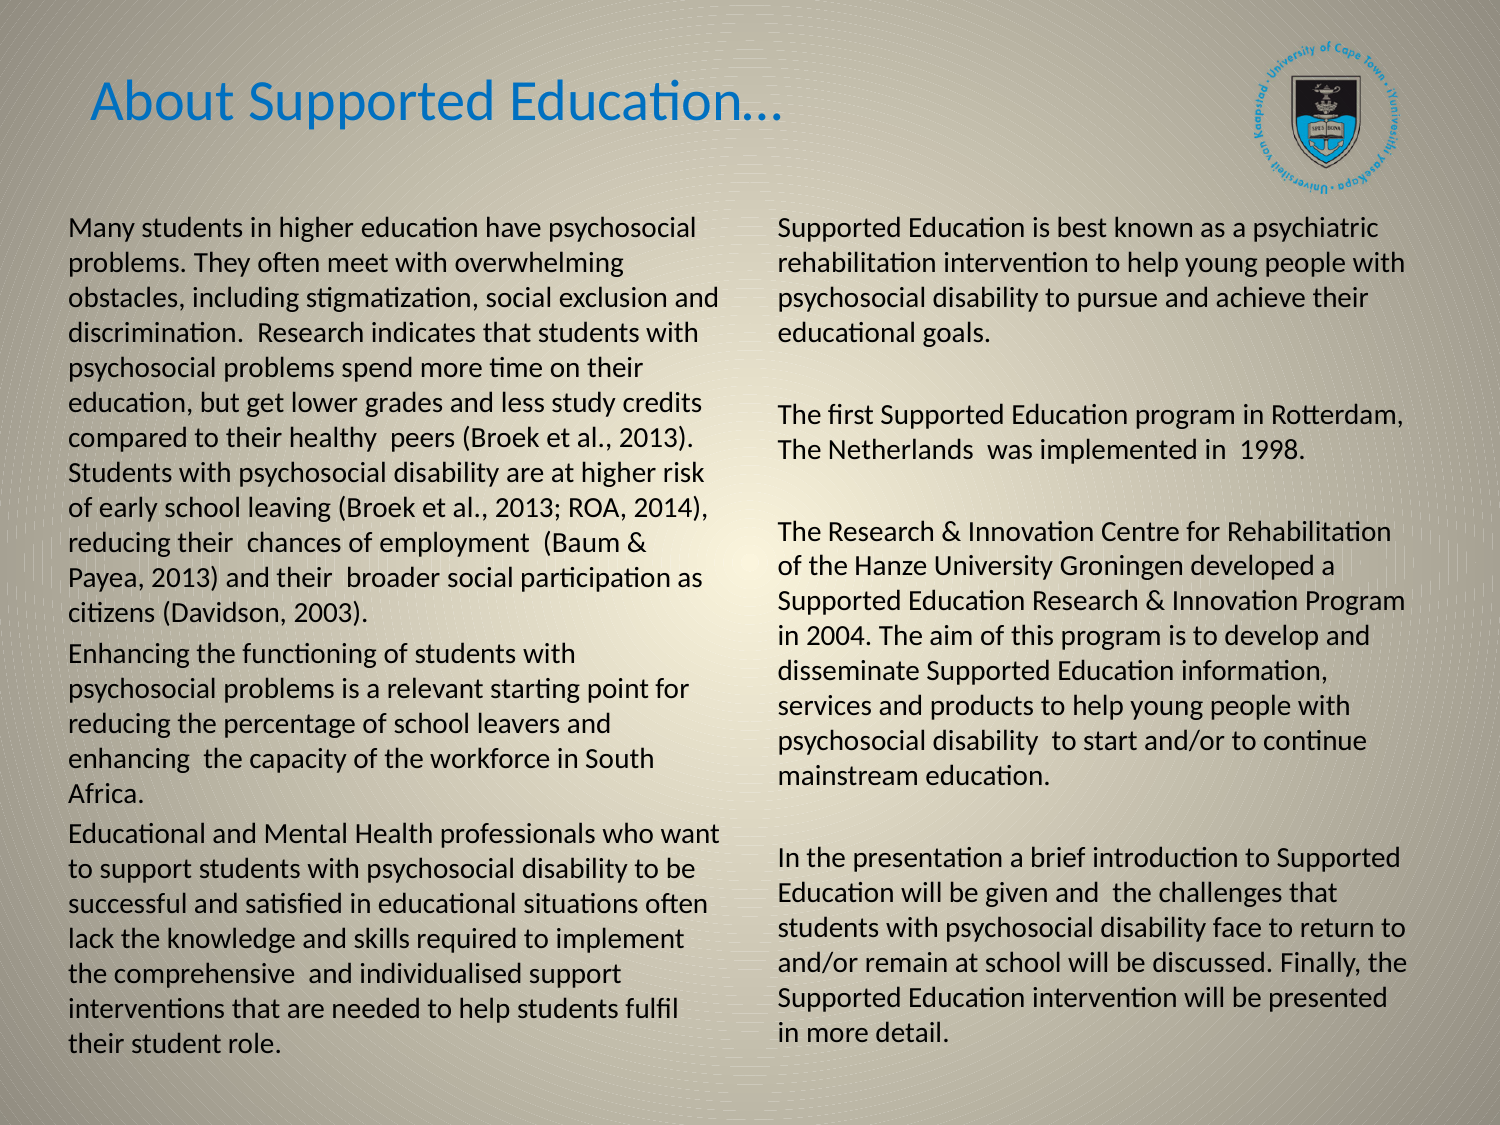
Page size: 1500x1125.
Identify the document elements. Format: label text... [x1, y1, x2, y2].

title About Supported Education… [75, 45, 1228, 149]
list Supported Education is best known as a psychiatric rehabilitation intervention to help young people with psychosocial disability to pursue and achieve their educational goals. The first Supported Education program in Rotterdam, The Netherlands was implemented in 1998. The Research & Innovation Centre for Rehabilitation of the Hanze University Groningen developed a Supported Education Research & Innovation Program in 2004. The aim of this program is to develop and disseminate Supported Education information, services and products to help young people with psychosocial disability to start and/or to continue mainstream education. In the presentation a brief introduction to Supported Education will be given and the challenges that students with psychosocial disability face to return to and/or remain at school will be discussed. Finally, the Supported Education intervention will be presented in more detail. [762, 201, 1425, 1059]
list Many students in higher education have psychosocial problems. They often meet with overwhelming obstacles, including stigmatization, social exclusion and discrimination. Research indicates that students with psychosocial problems spend more time on their education, but get lower grades and less study credits compared to their healthy peers (Broek et al., 2013). Students with psychosocial disability are at higher risk of early school leaving (Broek et al., 2013; ROA, 2014), reducing their chances of employment (Baum & Payea, 2013) and their broader social participation as citizens (Davidson, 2003). Enhancing the functioning of students with psychosocial problems is a relevant starting point for reducing the percentage of school leavers and enhancing the capacity of the workforce in South Africa. Educational and Mental Health professionals who want to support students with psychosocial disability to be successful and satisfied in educational situations often lack the knowledge and skills required to implement the comprehensive and individualised support interventions that are needed to help students fulfil their student role. [53, 201, 738, 1083]
picture [1233, 29, 1424, 202]
